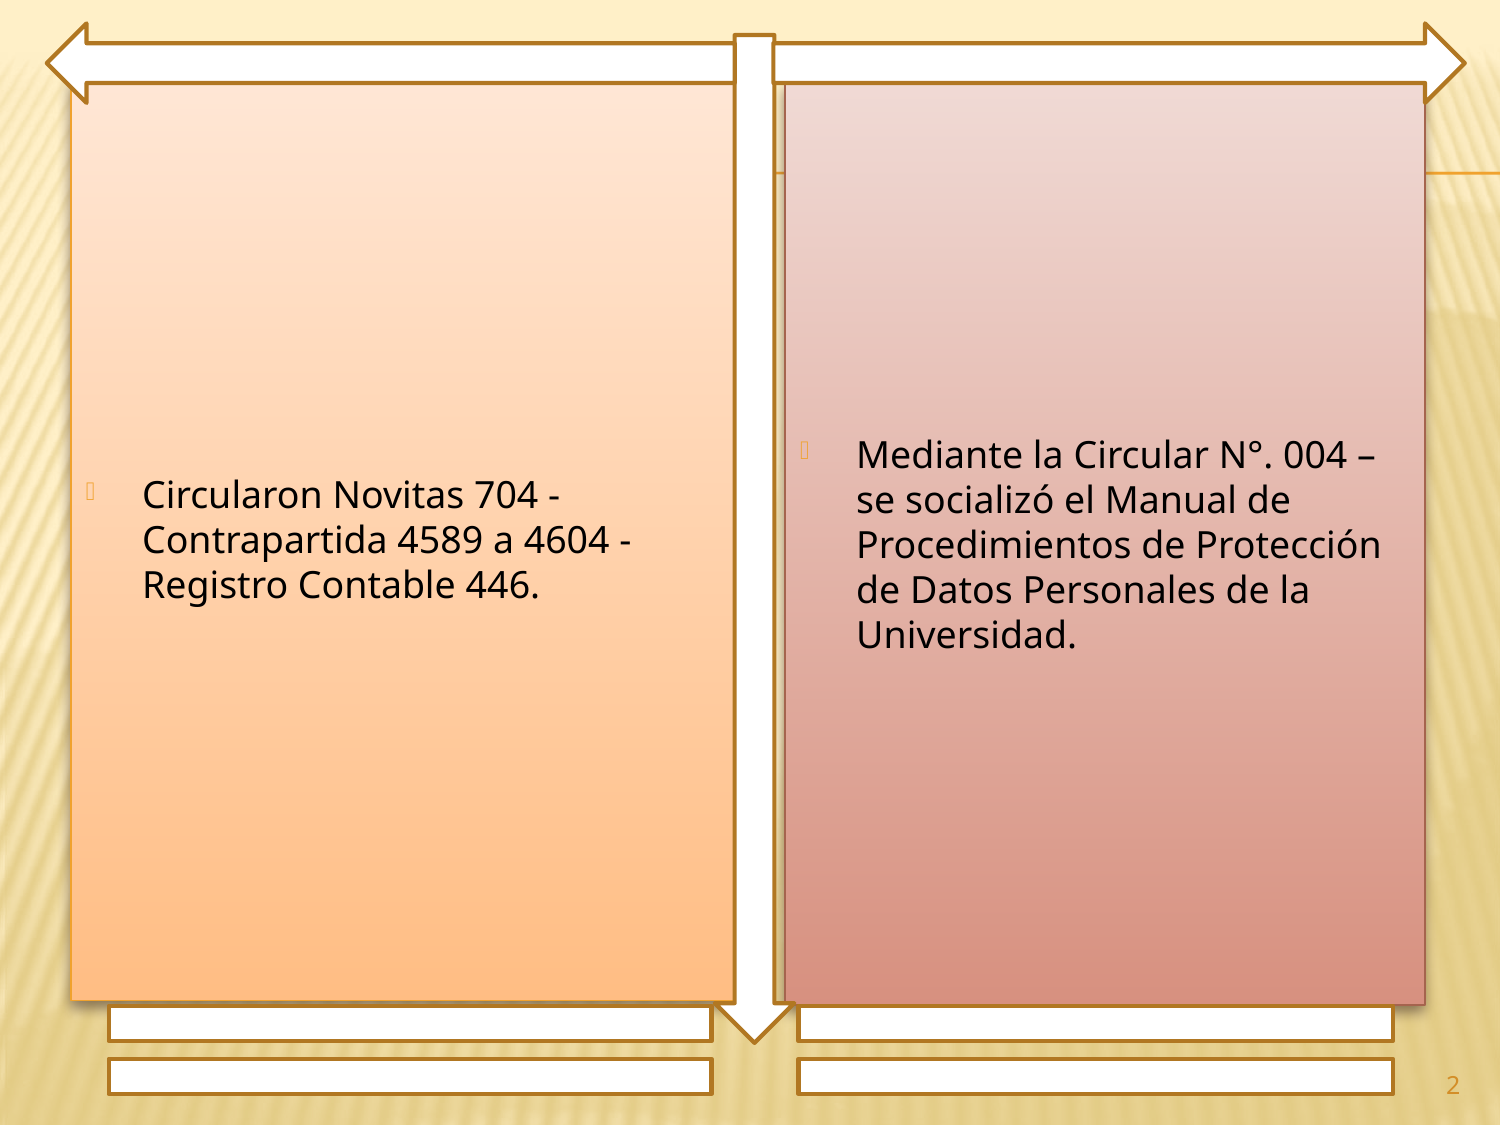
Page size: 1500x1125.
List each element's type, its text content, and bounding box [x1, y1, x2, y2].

text_box [712, 32, 797, 1046]
list Mediante la Circular N°. 004 –se socializó el Manual de Procedimientos de Protección de Datos Personales de la Universidad. [784, 86, 1426, 1006]
text_box [107, 1057, 714, 1096]
text_box [771, 21, 1467, 105]
slide_number 2 [1350, 1062, 1475, 1103]
text_box [107, 1004, 714, 1043]
text_box [796, 1057, 1395, 1096]
text_box [44, 21, 737, 105]
text_box [796, 1004, 1395, 1043]
list Circularon Novitas 704 - Contrapartida 4589 a 4604 - Registro Contable 446. [70, 86, 732, 1001]
